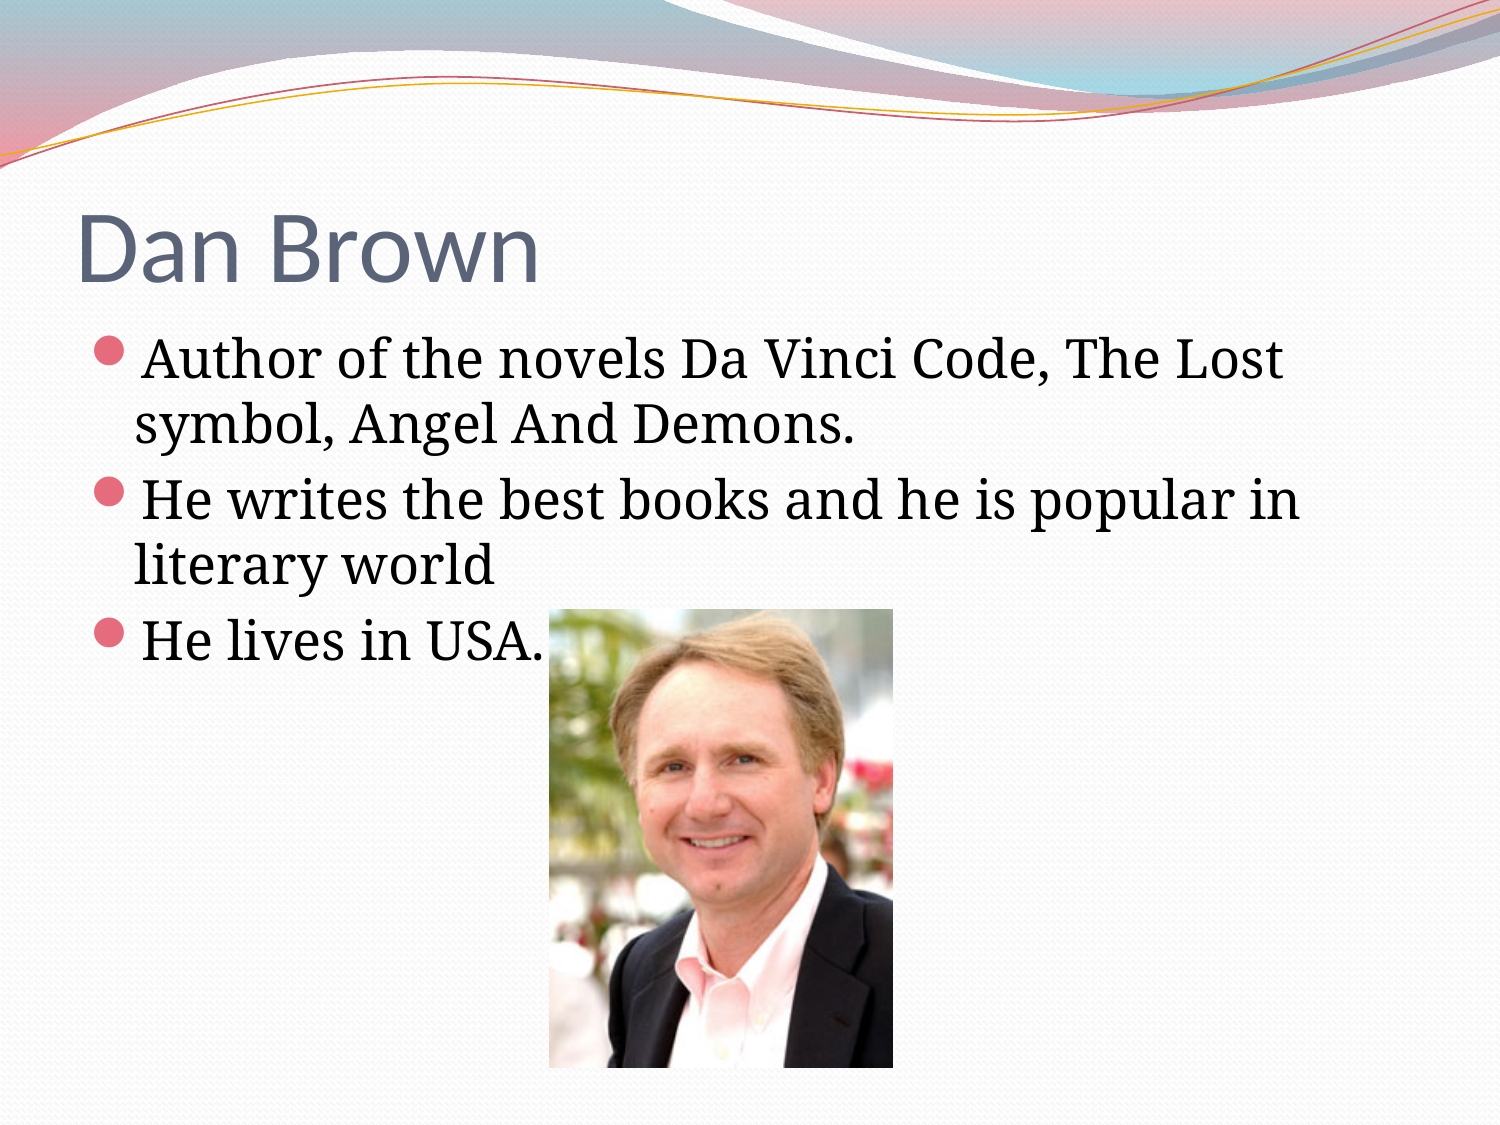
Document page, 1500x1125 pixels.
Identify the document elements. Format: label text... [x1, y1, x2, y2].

picture [548, 609, 894, 1068]
list Author of the novels Da Vinci Code, The Lost symbol, Angel And Demons. He writes the best books and he is popular in literary world He lives in USA. [75, 317, 1425, 1038]
title Dan Brown [75, 115, 1425, 303]
